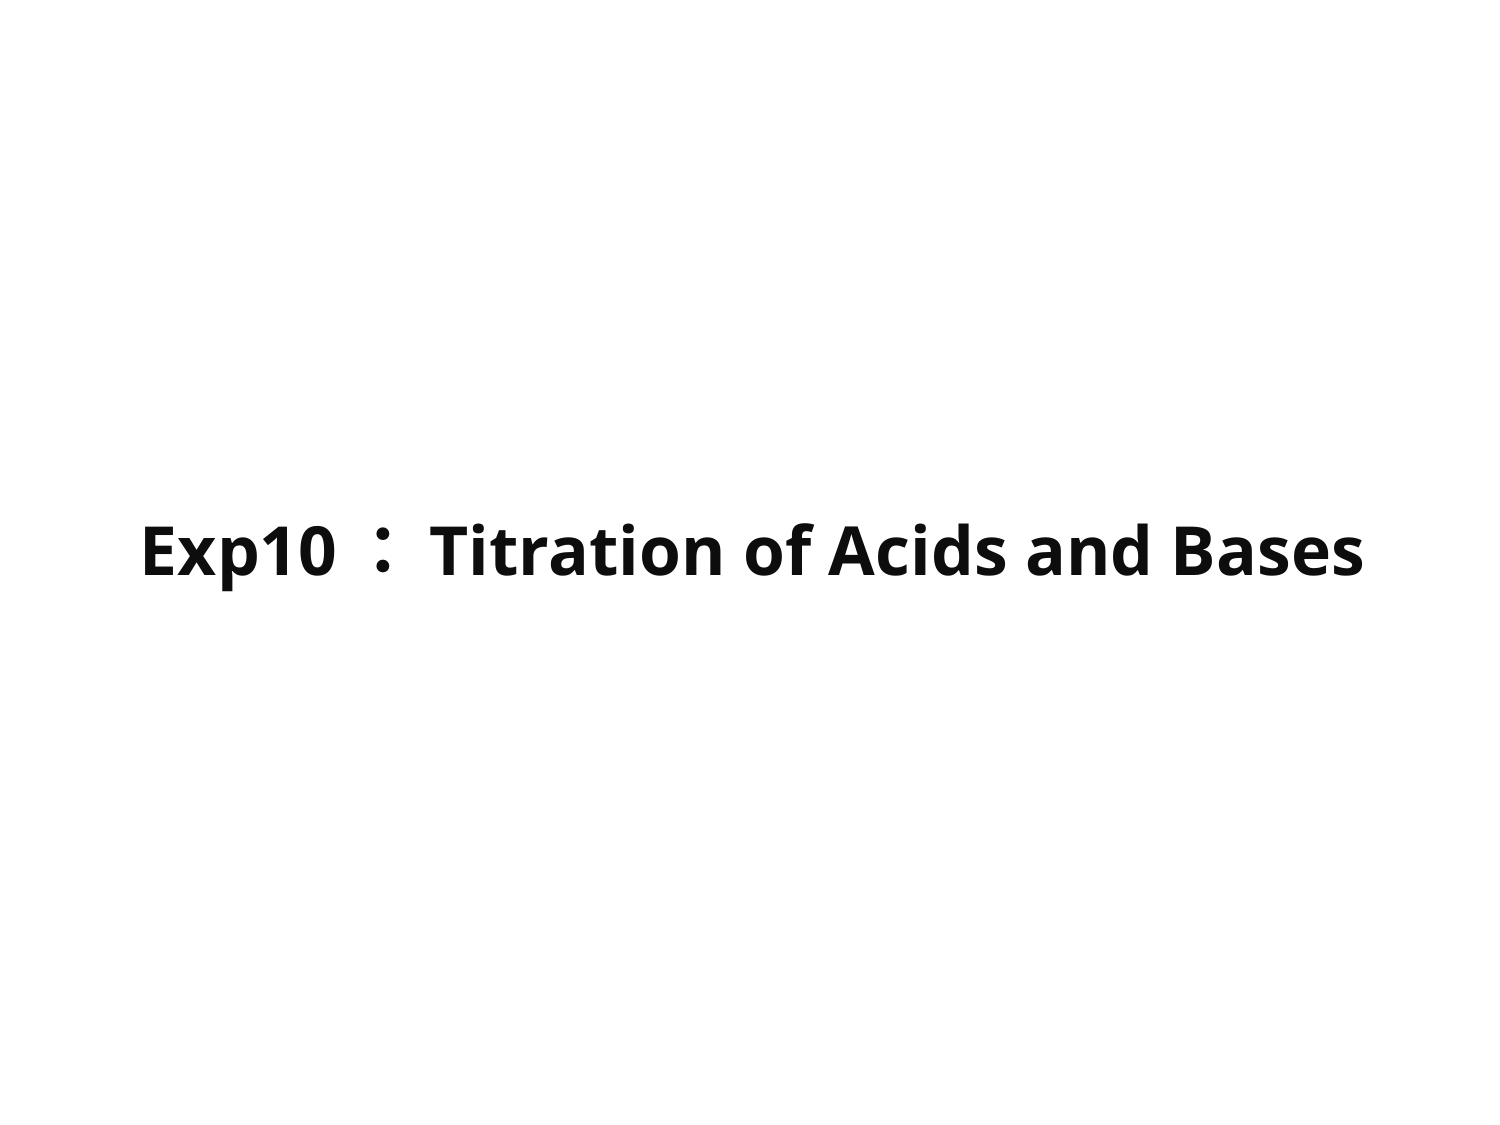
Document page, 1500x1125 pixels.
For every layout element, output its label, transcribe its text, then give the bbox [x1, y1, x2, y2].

title Exp10：Titration of Acids and Bases [123, 468, 1399, 710]
